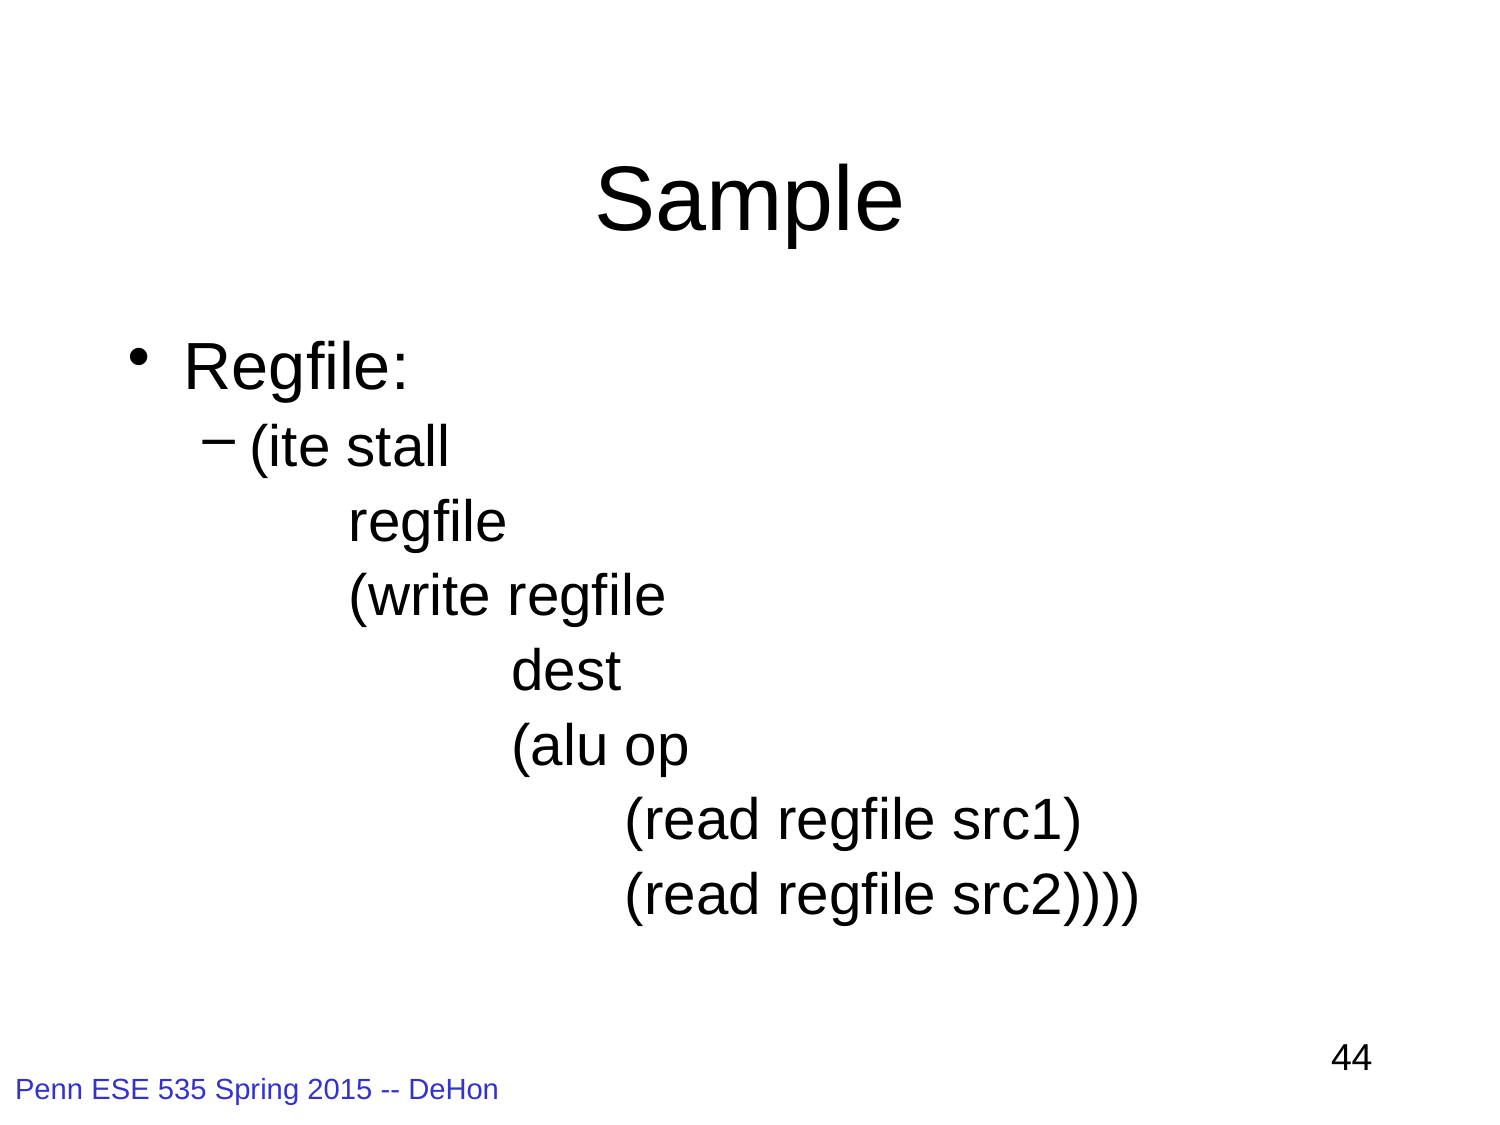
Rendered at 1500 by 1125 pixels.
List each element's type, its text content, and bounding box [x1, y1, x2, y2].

list Regfile: (ite stall regfile (write regfile dest (alu op (read regfile src1) (read regfile src2)))) [112, 324, 1388, 1001]
title Sample [112, 99, 1388, 288]
slide_number 44 [1074, 1024, 1388, 1101]
slide_number Penn ESE 535 Spring 2015 -- DeHon [0, 1062, 576, 1125]
